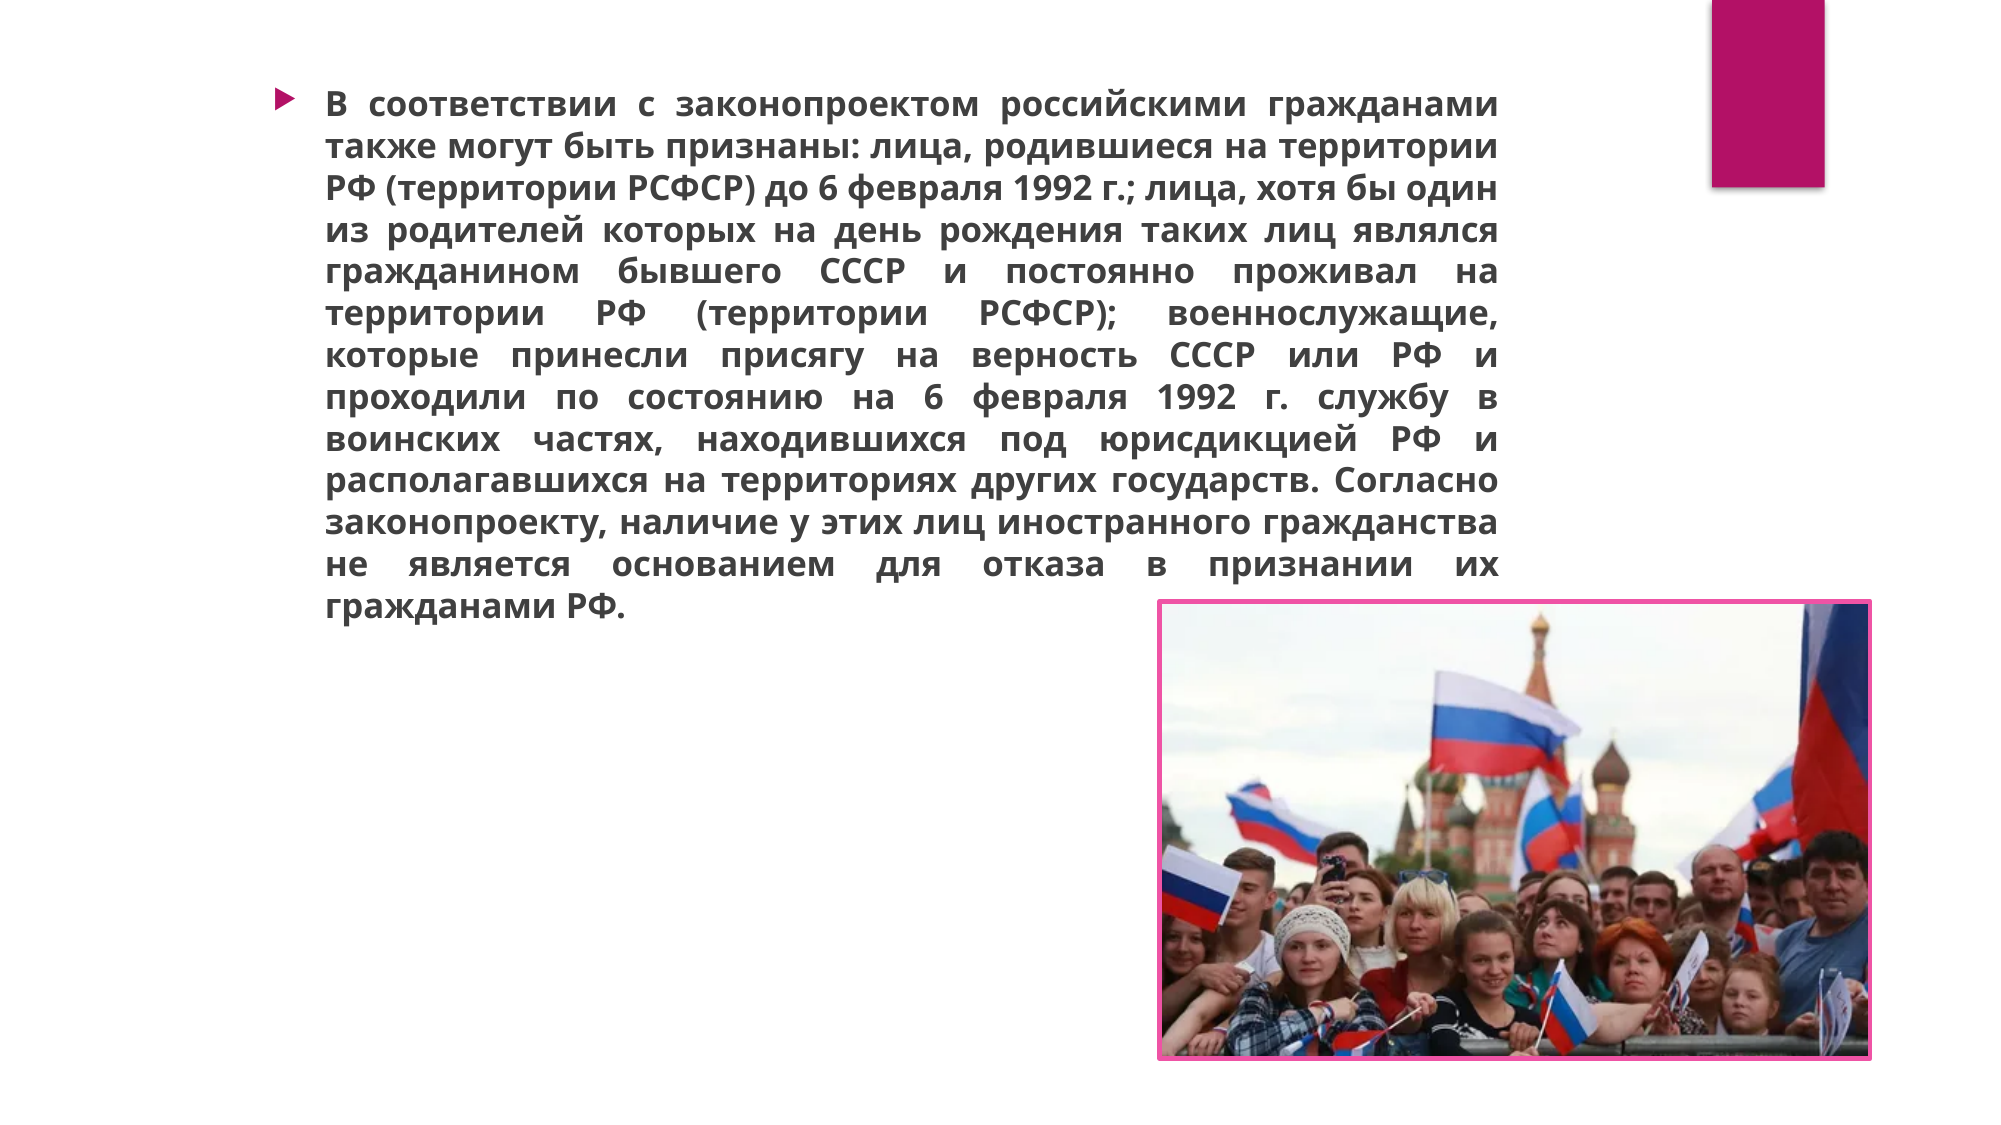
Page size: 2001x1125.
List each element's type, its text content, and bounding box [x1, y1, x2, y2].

picture [1161, 603, 1868, 1057]
list В соответствии с законопроектом российскими гражданами также могут быть признаны: лица, родившиеся на территории РФ (территории РСФСР) до 6 февраля 1992 г.; лица, хотя бы один из родителей которых на день рождения таких лиц являлся гражданином бывшего СССР и постоянно проживал на территории РФ (территории РСФСР); военнослужащие, которые принесли присягу на верность СССР или РФ и проходили по состоянию на 6 февраля 1992 г. службу в воинских частях, находившихся под юрисдикцией РФ и располагавшихся на территориях других государств. Согласно законопроекту, наличие у этих лиц иностранного гражданства не является основанием для отказа в признании их гражданами РФ. [257, 74, 1515, 635]
